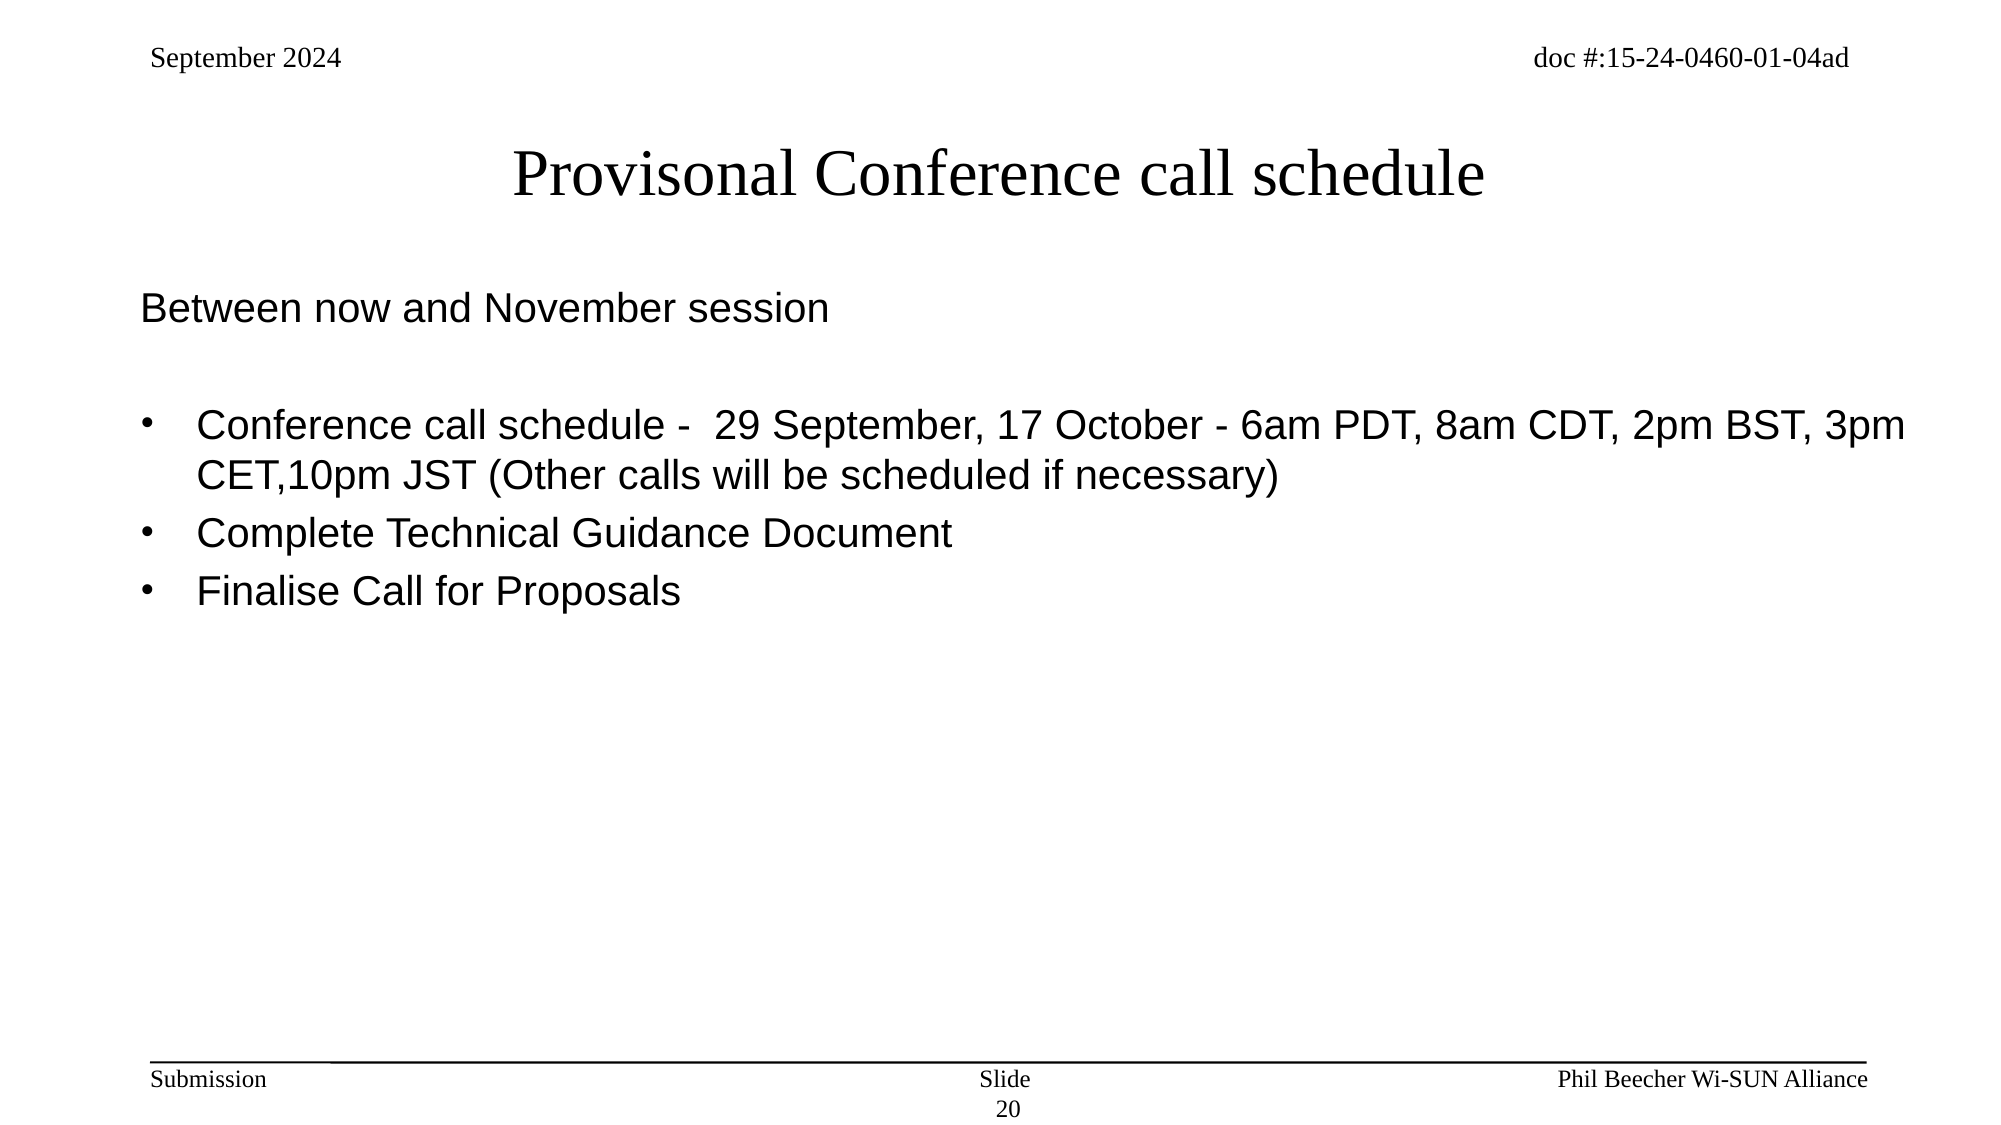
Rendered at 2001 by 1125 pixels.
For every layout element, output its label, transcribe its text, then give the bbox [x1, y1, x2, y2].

title Provisonal Conference call schedule [150, 112, 1850, 224]
list Between now and November session Conference call schedule - 29 September, 17 October - 6am PDT, 8am CDT, 2pm BST, 3pm CET,10pm JST (Other calls will be scheduled if necessary) Complete Technical Guidance Document Finalise Call for Proposals [125, 224, 1950, 988]
slide_number Slide 20 [972, 1061, 1045, 1093]
footer Phil Beecher Wi-SUN Alliance [1299, 1062, 1884, 1100]
